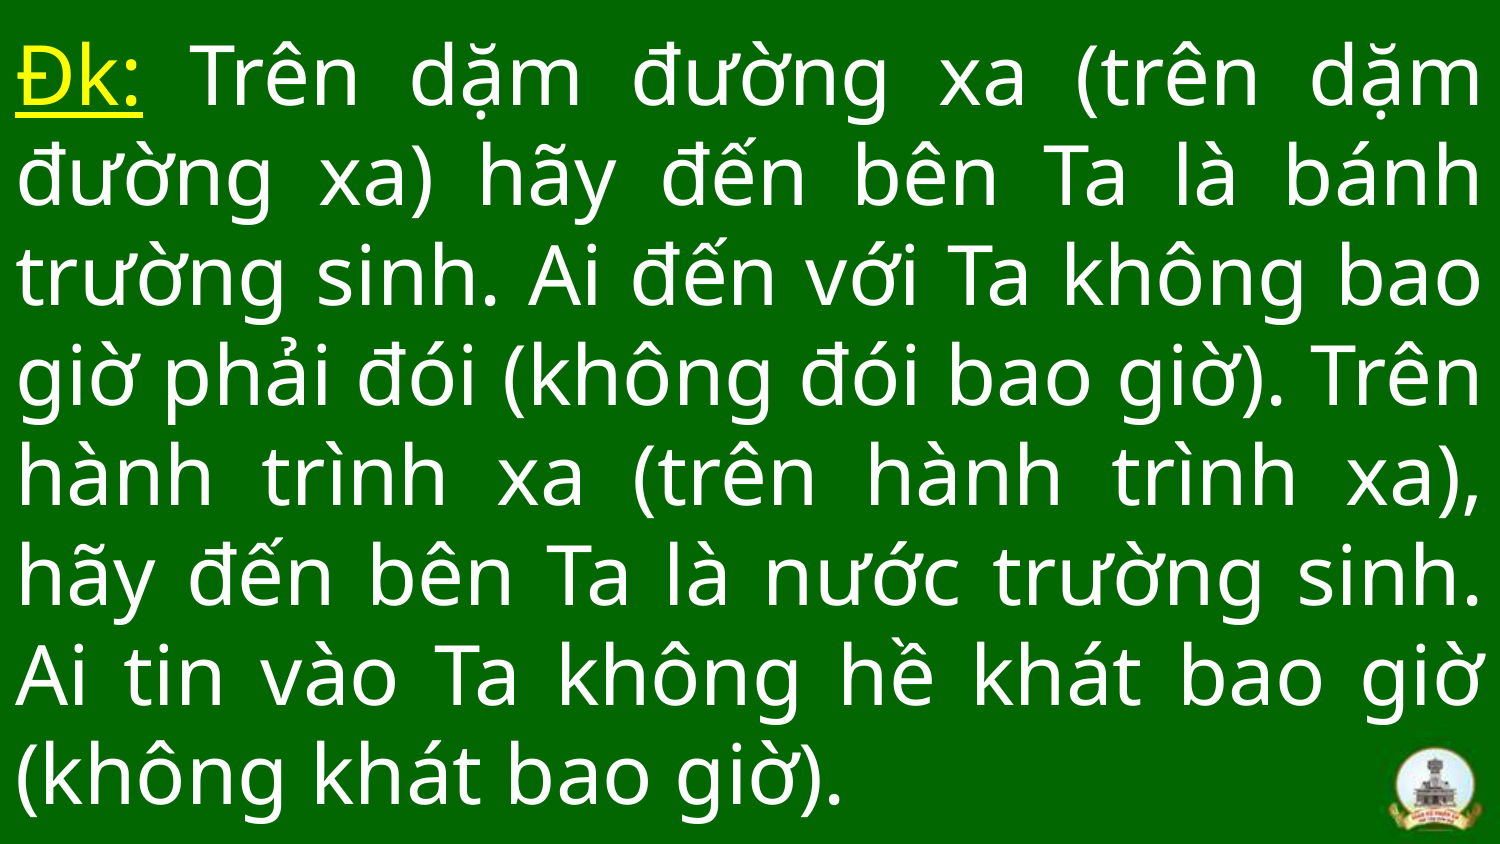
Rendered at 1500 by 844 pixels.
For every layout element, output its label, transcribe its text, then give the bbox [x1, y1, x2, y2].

title Đk: Trên dặm đường xa (trên dặm đường xa) hãy đến bên Ta là bánh trường sinh. Ai đến với Ta không bao giờ phải đói (không đói bao giờ). Trên hành trình xa (trên hành trình xa), hãy đến bên Ta là nước trường sinh. Ai tin vào Ta không hề khát bao giờ (không khát bao giờ). [0, 0, 1500, 844]
